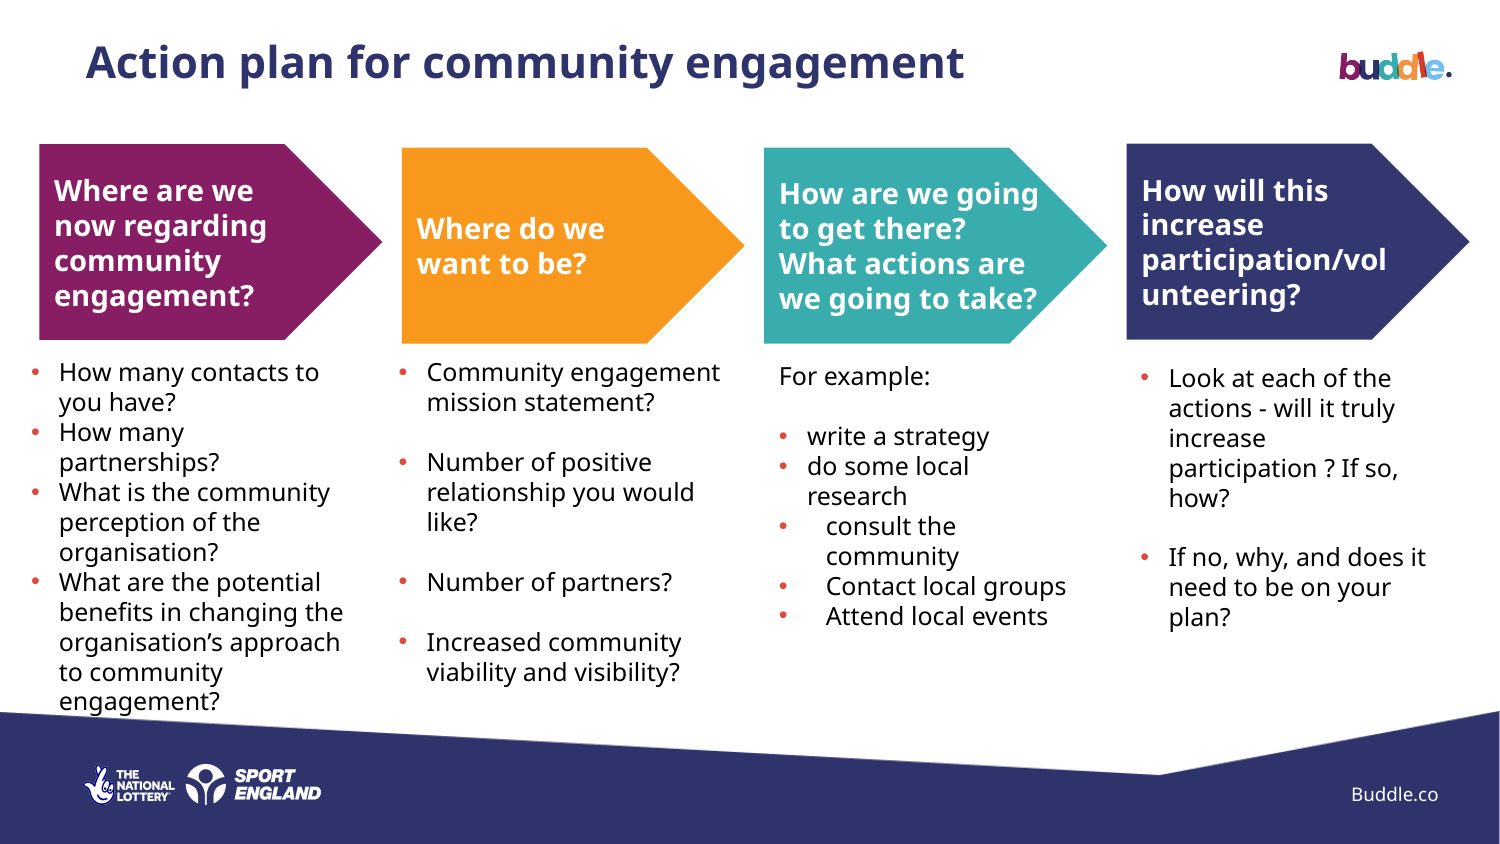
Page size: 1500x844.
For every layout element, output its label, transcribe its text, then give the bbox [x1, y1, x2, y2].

text_box Where are we now regarding community engagement? [38, 143, 384, 342]
title Action plan for community engagement [70, 32, 1292, 96]
picture [1338, 49, 1453, 81]
text_box Where do we want to be? [400, 146, 747, 345]
text_box How are we going to get there? What actions are we going to take? [763, 146, 1109, 345]
text_box Look at each of the actions - will it truly increase participation ? If so, how? If no, why, and does it need to be on your plan? [1125, 354, 1453, 640]
text_box How will this increase participation/volunteering? [1125, 142, 1472, 341]
text_box Community engagement mission statement? Number of positive relationship you would like? Number of partners? Increased community viability and visibility? [383, 349, 758, 694]
text_box How many contacts to you have? How many partnerships? What is the community perception of the organisation? What are the potential benefits in changing the organisation’s approach to community engagement? [16, 349, 366, 711]
text_box For example: write a strategy do some local research consult the community Contact local groups Attend local events [764, 353, 1092, 668]
picture [0, 711, 1500, 844]
